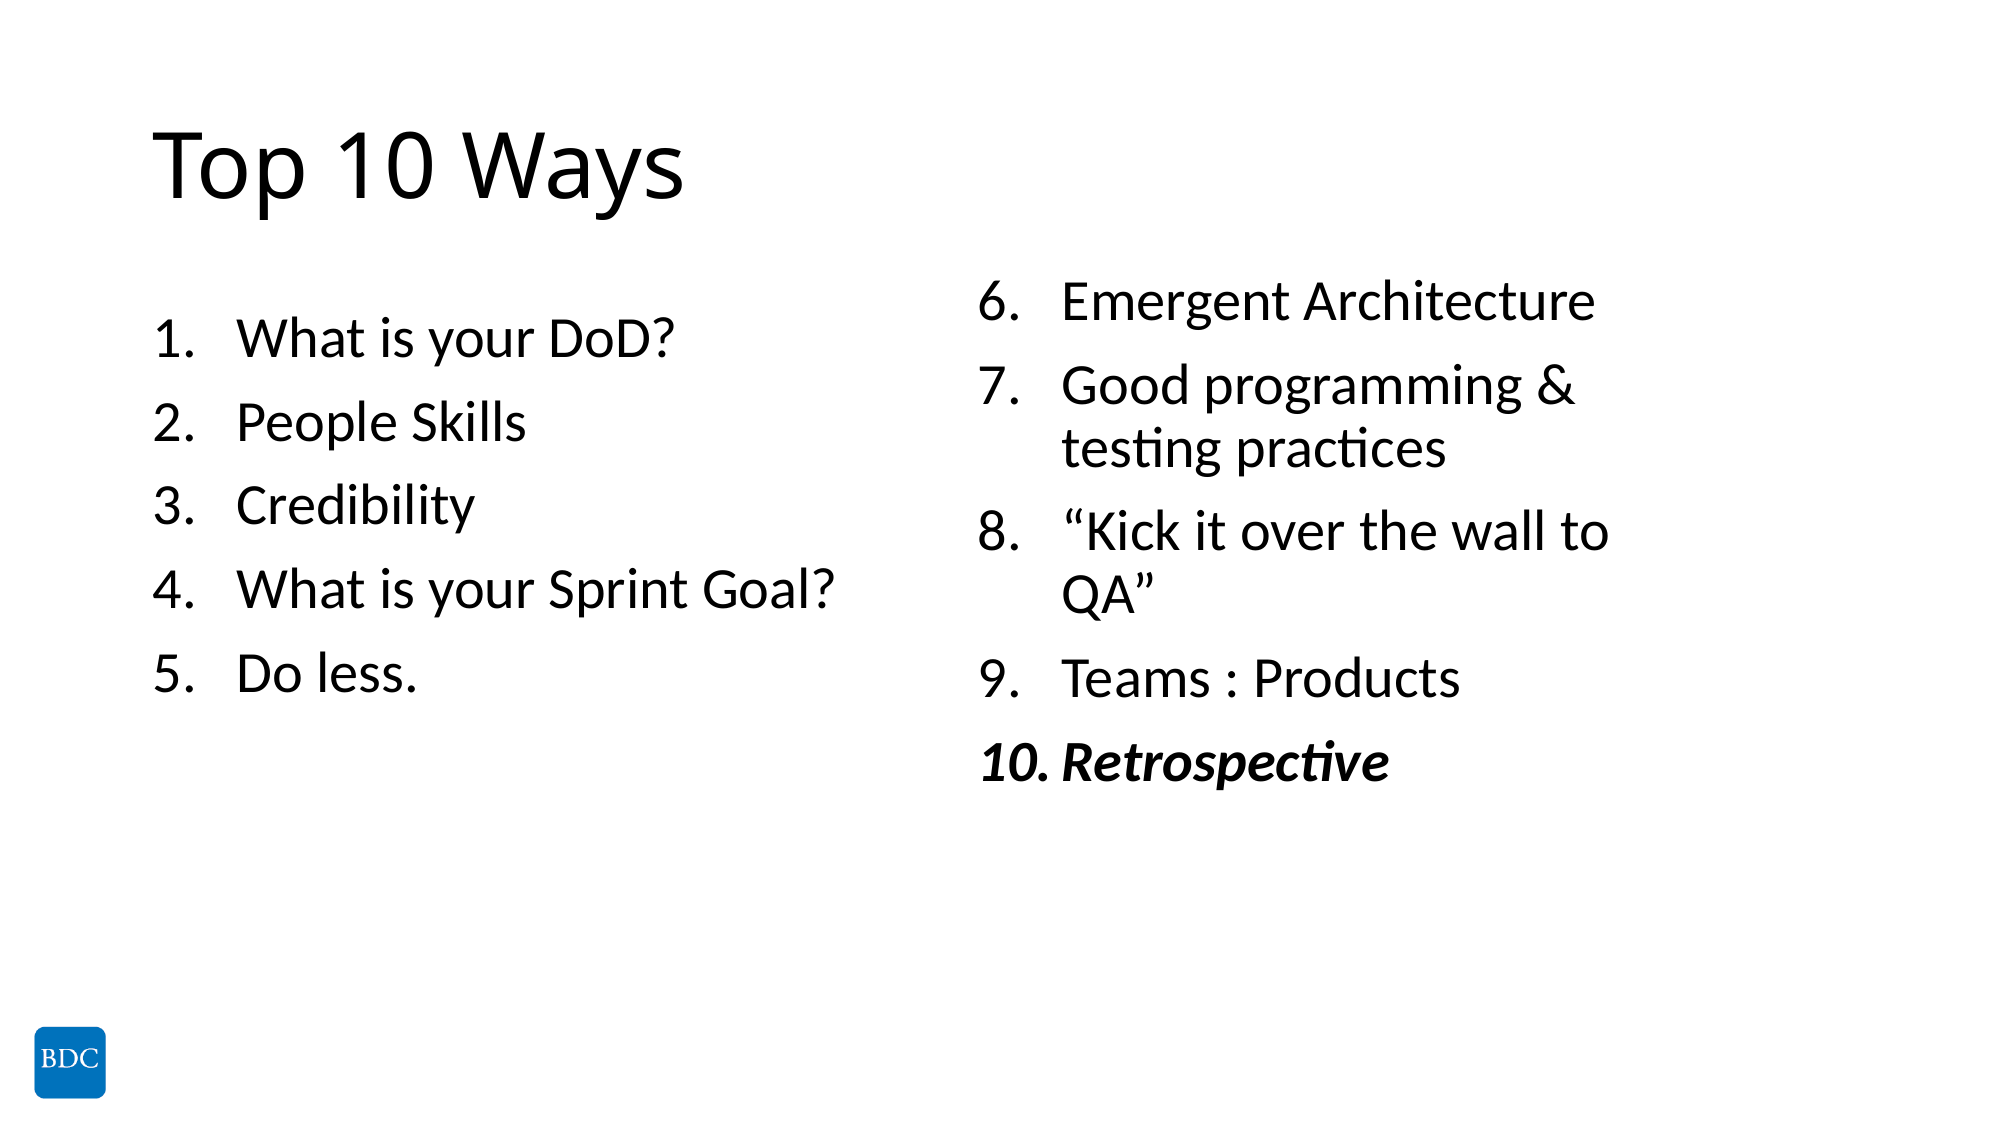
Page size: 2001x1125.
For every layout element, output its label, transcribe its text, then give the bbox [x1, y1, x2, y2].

list Emergent Architecture Good programming & testing practices “Kick it over the wall to QA” Teams : Products Retrospective [962, 262, 1713, 988]
picture [24, 1012, 114, 1107]
title Top 10 Ways [137, 59, 1863, 278]
list What is your DoD? People Skills Credibility What is your Sprint Goal? Do less. [137, 299, 988, 1014]
